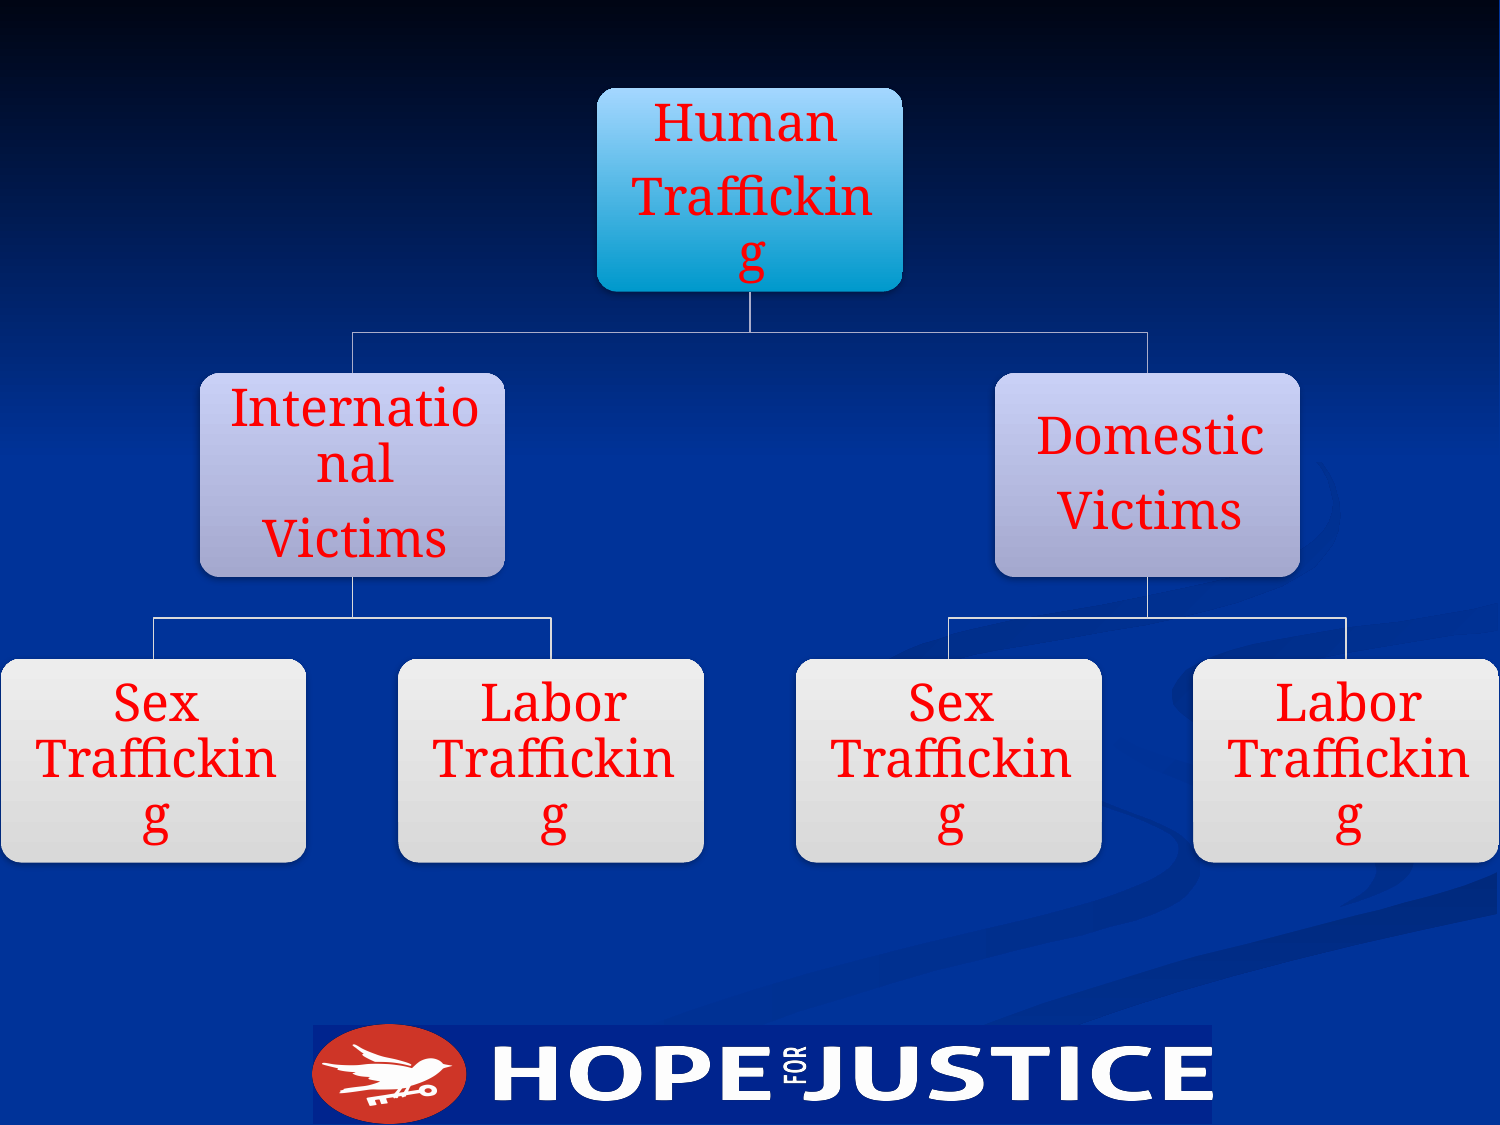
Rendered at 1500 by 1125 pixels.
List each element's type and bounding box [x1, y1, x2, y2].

text_box [0, 54, 1500, 896]
picture [312, 1024, 1213, 1124]
